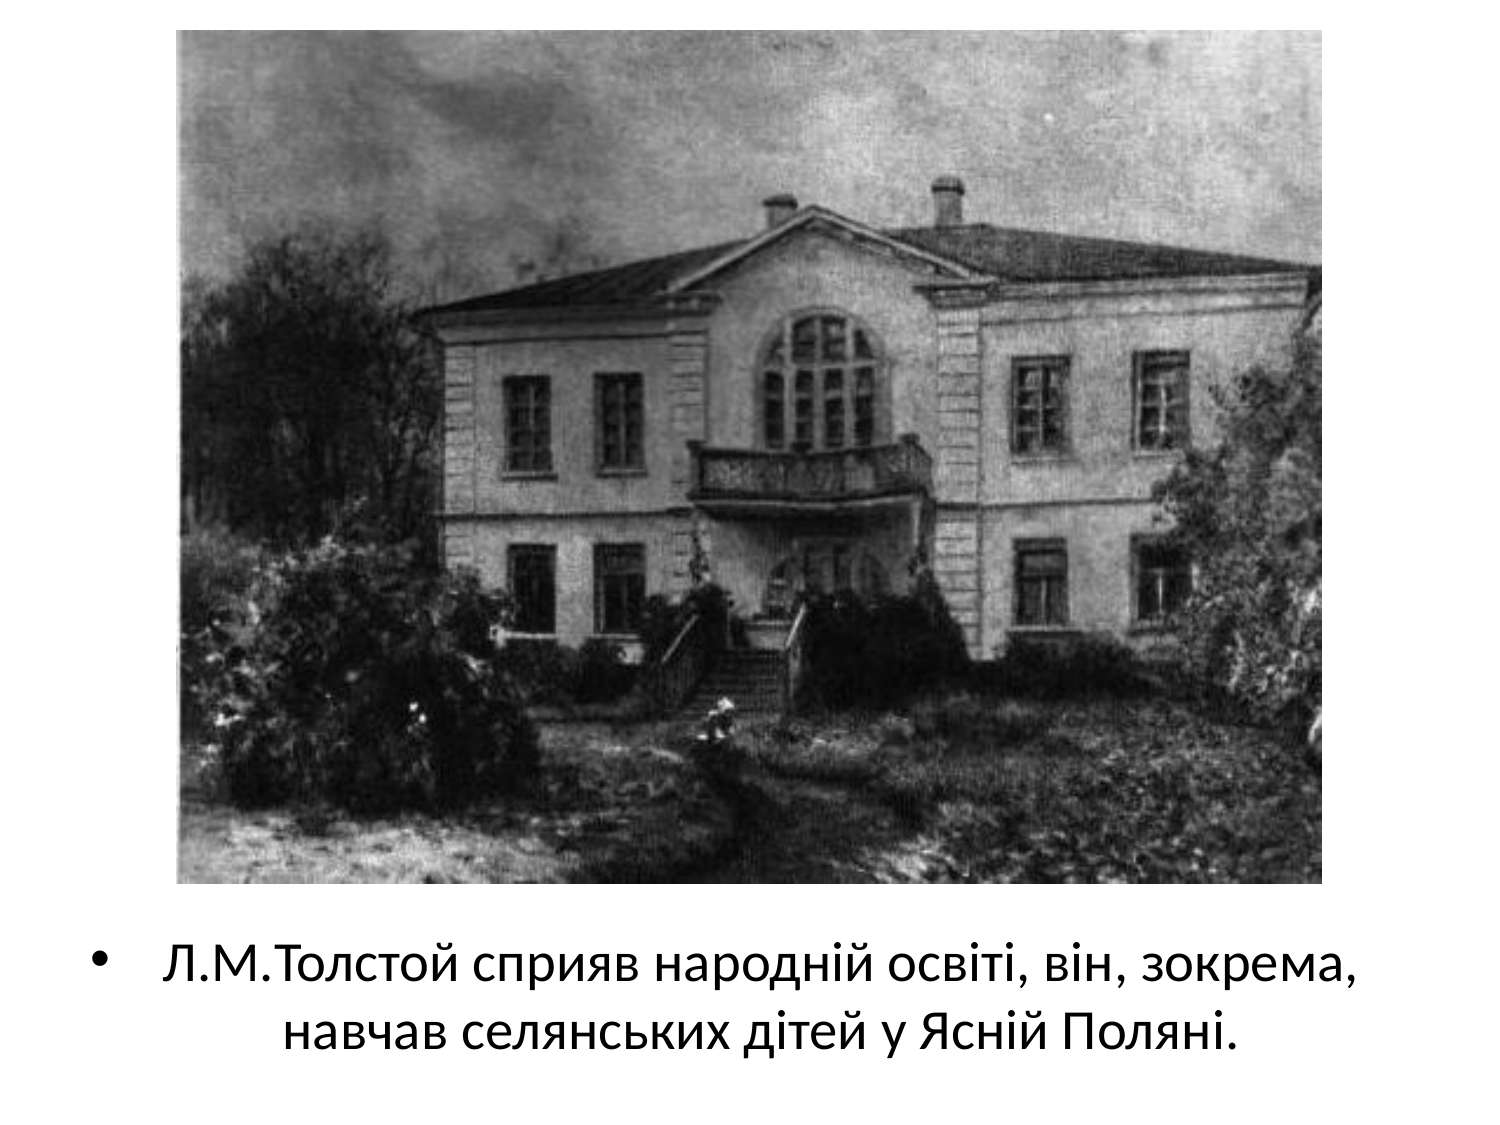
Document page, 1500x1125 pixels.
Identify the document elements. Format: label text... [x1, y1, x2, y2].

list Л.М.Толстой сприяв народній освіті, він, зокрема, навчав селянських дітей у Ясній Поляні. [41, 916, 1425, 1106]
picture [175, 30, 1322, 884]
